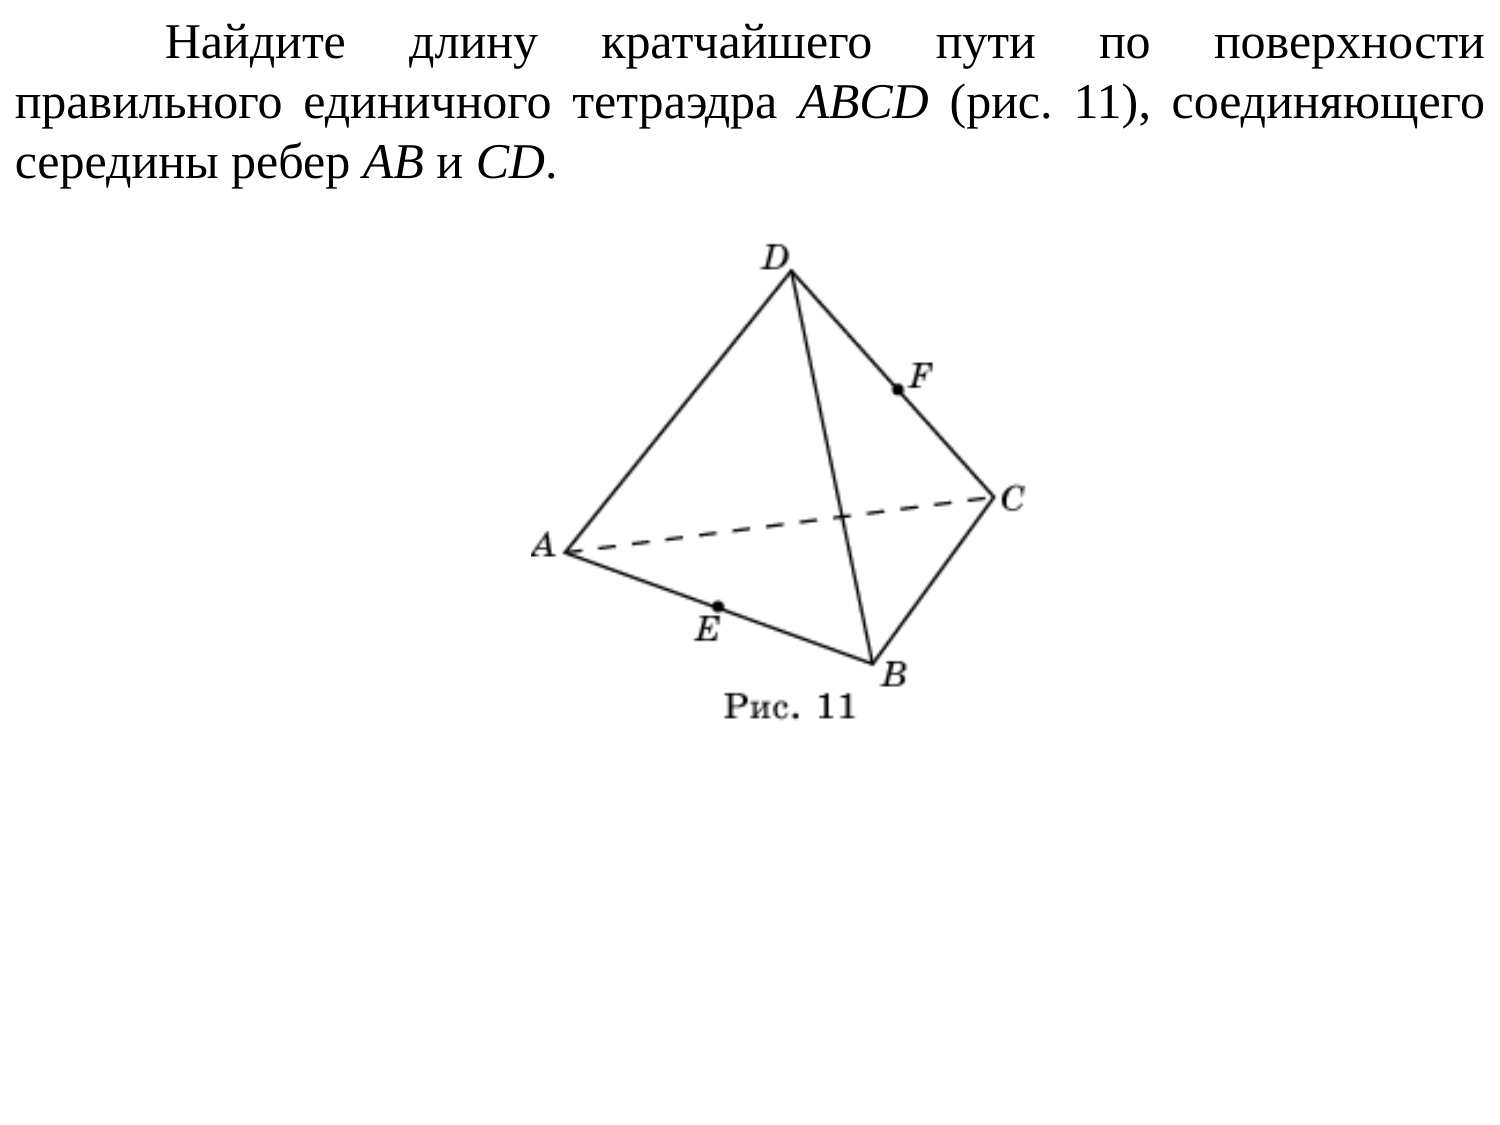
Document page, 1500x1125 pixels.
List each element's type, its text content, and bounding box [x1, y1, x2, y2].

text_box Найдите длину кратчайшего пути по поверхности правильного единичного тетраэдра ABCD (рис. 11), соединяющего середины ребер AB и CD. [0, 0, 1500, 196]
picture [530, 238, 1028, 729]
